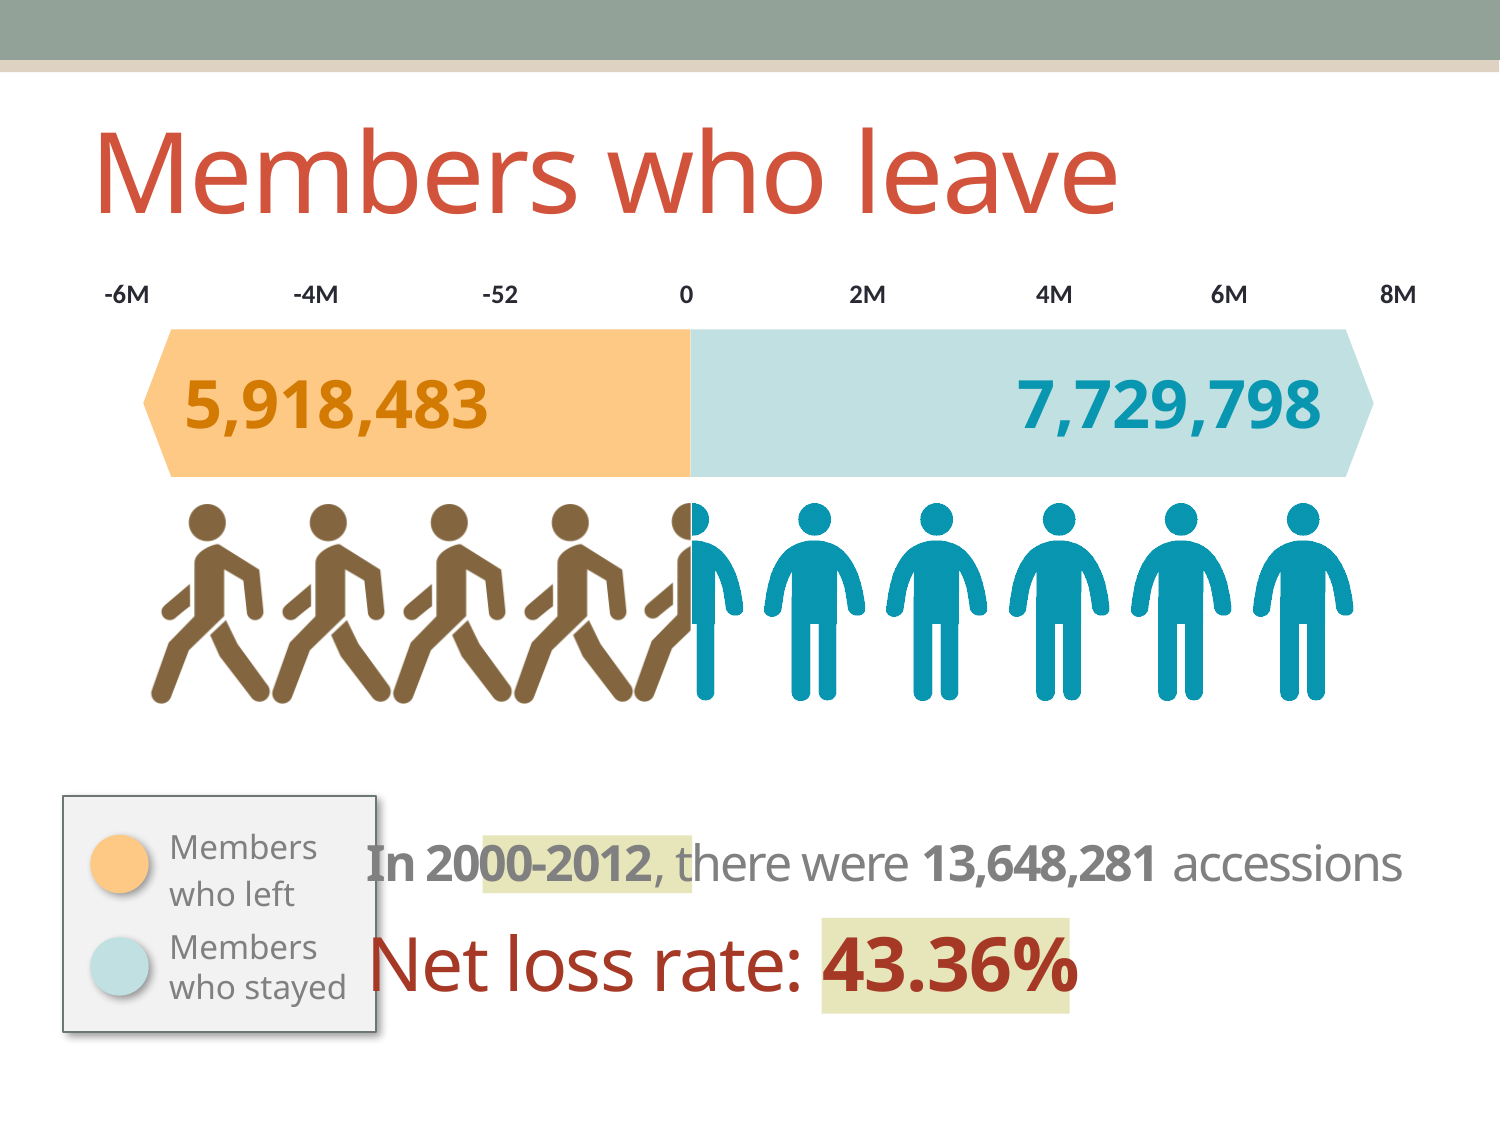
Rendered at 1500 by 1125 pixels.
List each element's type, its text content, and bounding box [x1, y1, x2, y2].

text_box [819, 1010, 1072, 1016]
picture [109, 500, 1403, 706]
text_box Members who left Members who stayed [166, 814, 351, 1009]
text_box [90, 834, 149, 894]
text_box -6M -4M -52 0 2M 4M 6M 8M [101, 274, 1422, 313]
text_box 7,729,798 [1014, 358, 1327, 445]
title Members who leave [75, 87, 1425, 250]
text_box [141, 327, 690, 480]
text_box In 2000-2012, there were 13,648,281 accessions Net loss rate: 43.36% [363, 828, 1408, 1010]
text_box [61, 794, 378, 1034]
text_box [688, 327, 1376, 480]
text_box [90, 937, 149, 996]
text_box 5,918,483 [181, 358, 494, 445]
